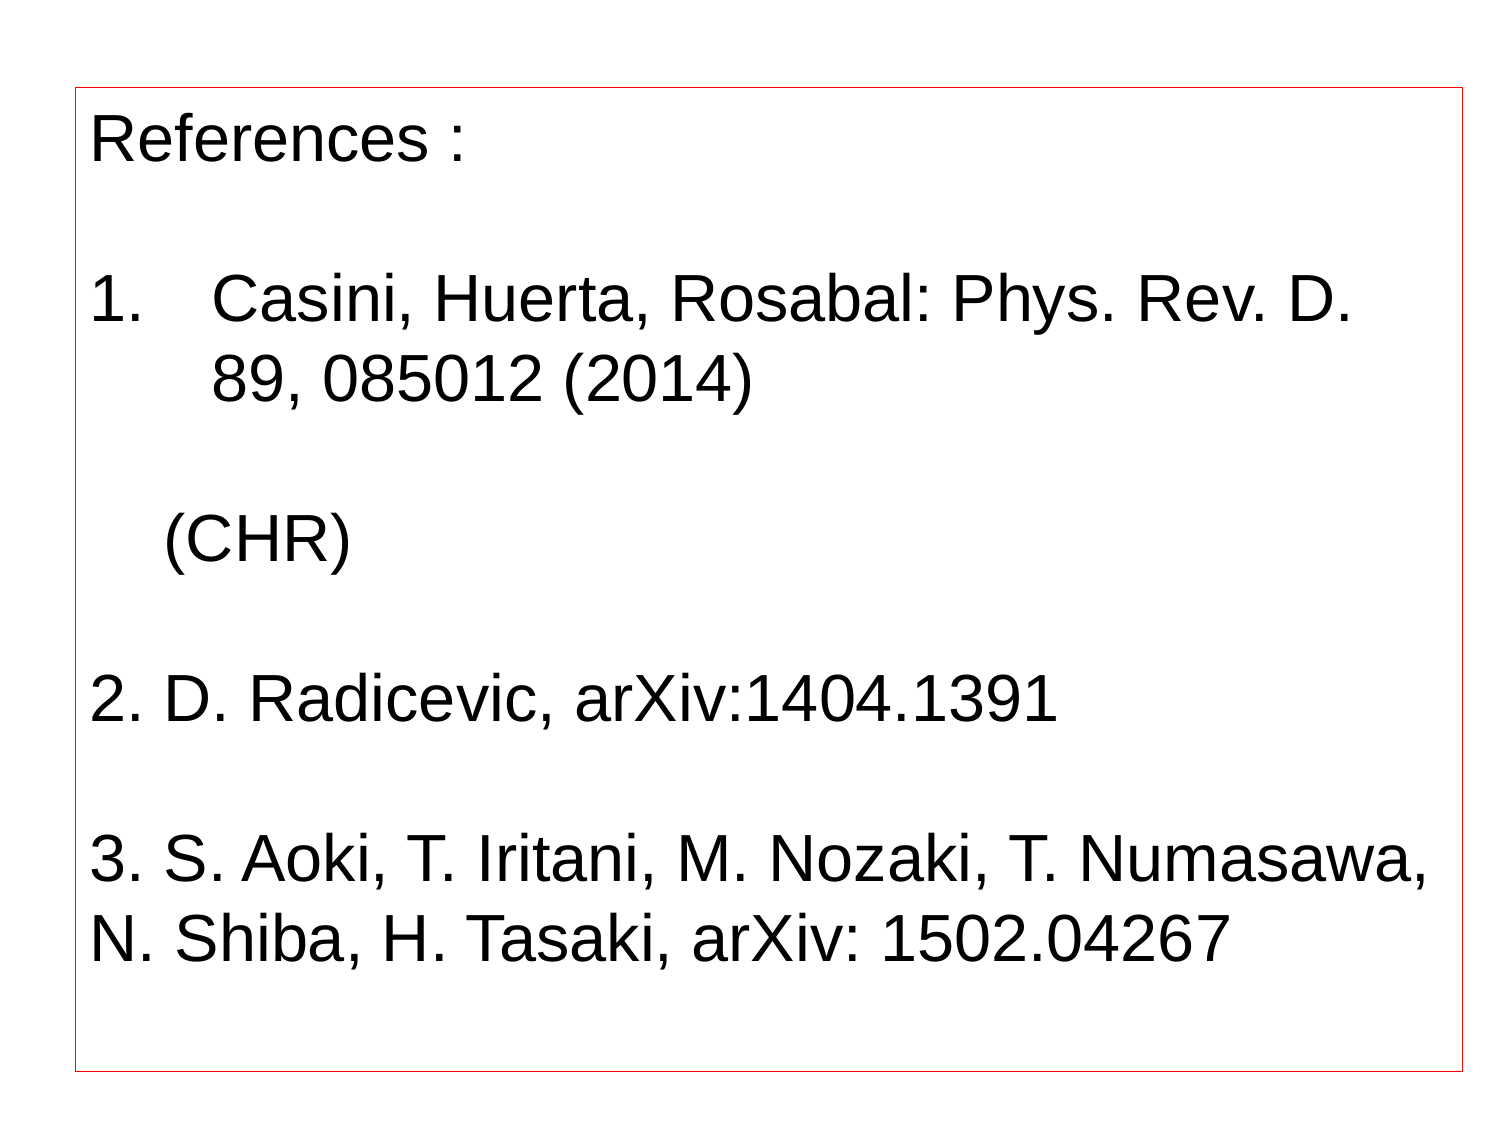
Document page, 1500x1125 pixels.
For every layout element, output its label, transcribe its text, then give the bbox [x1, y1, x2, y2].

text_box References : Casini, Huerta, Rosabal: Phys. Rev. D. 89, 085012 (2014) (CHR) 2. D. Radicevic, arXiv:1404.1391 3. S. Aoki, T. Iritani, M. Nozaki, T. Numasawa, N. Shiba, H. Tasaki, arXiv: 1502.04267 [75, 87, 1463, 1072]
